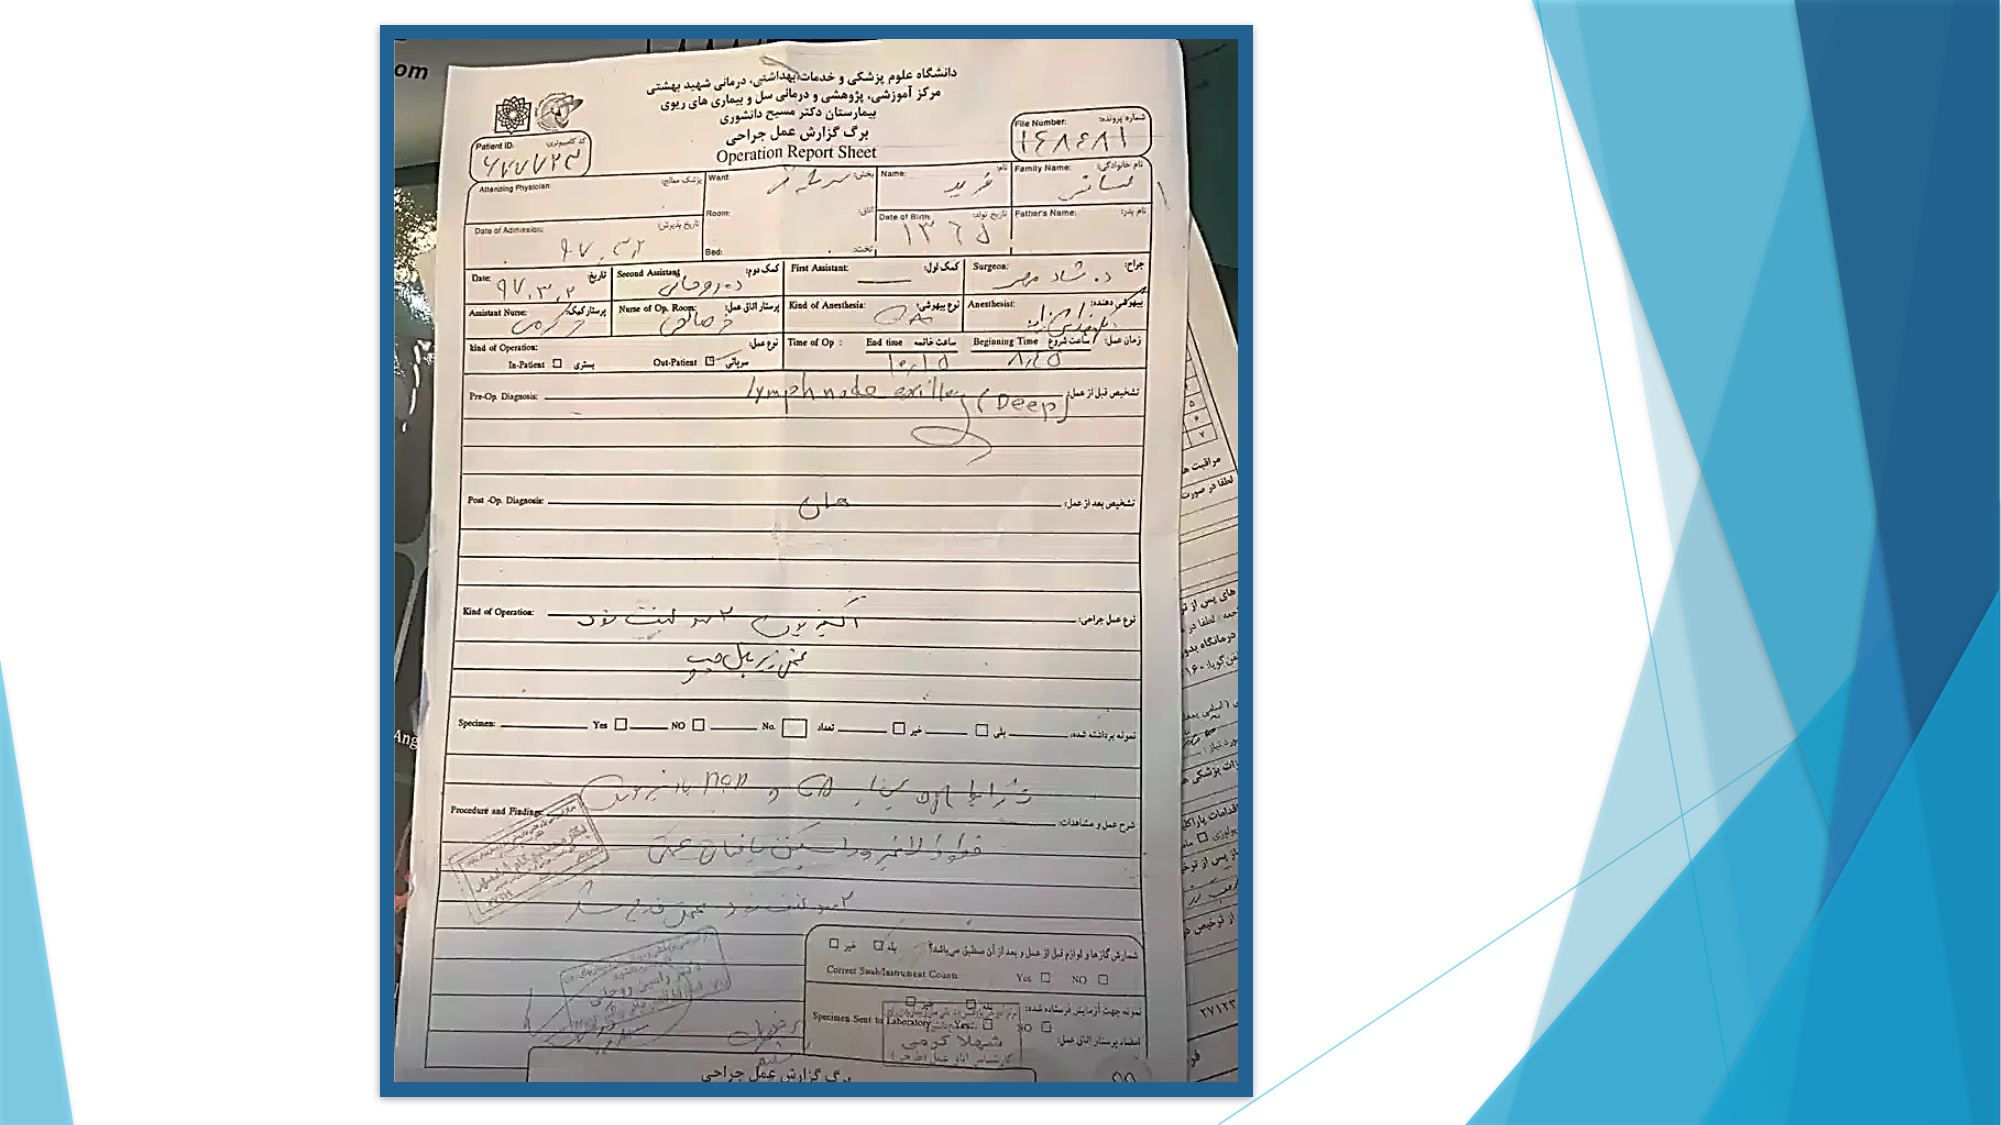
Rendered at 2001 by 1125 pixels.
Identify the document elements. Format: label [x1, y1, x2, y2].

picture [393, 38, 1239, 1083]
